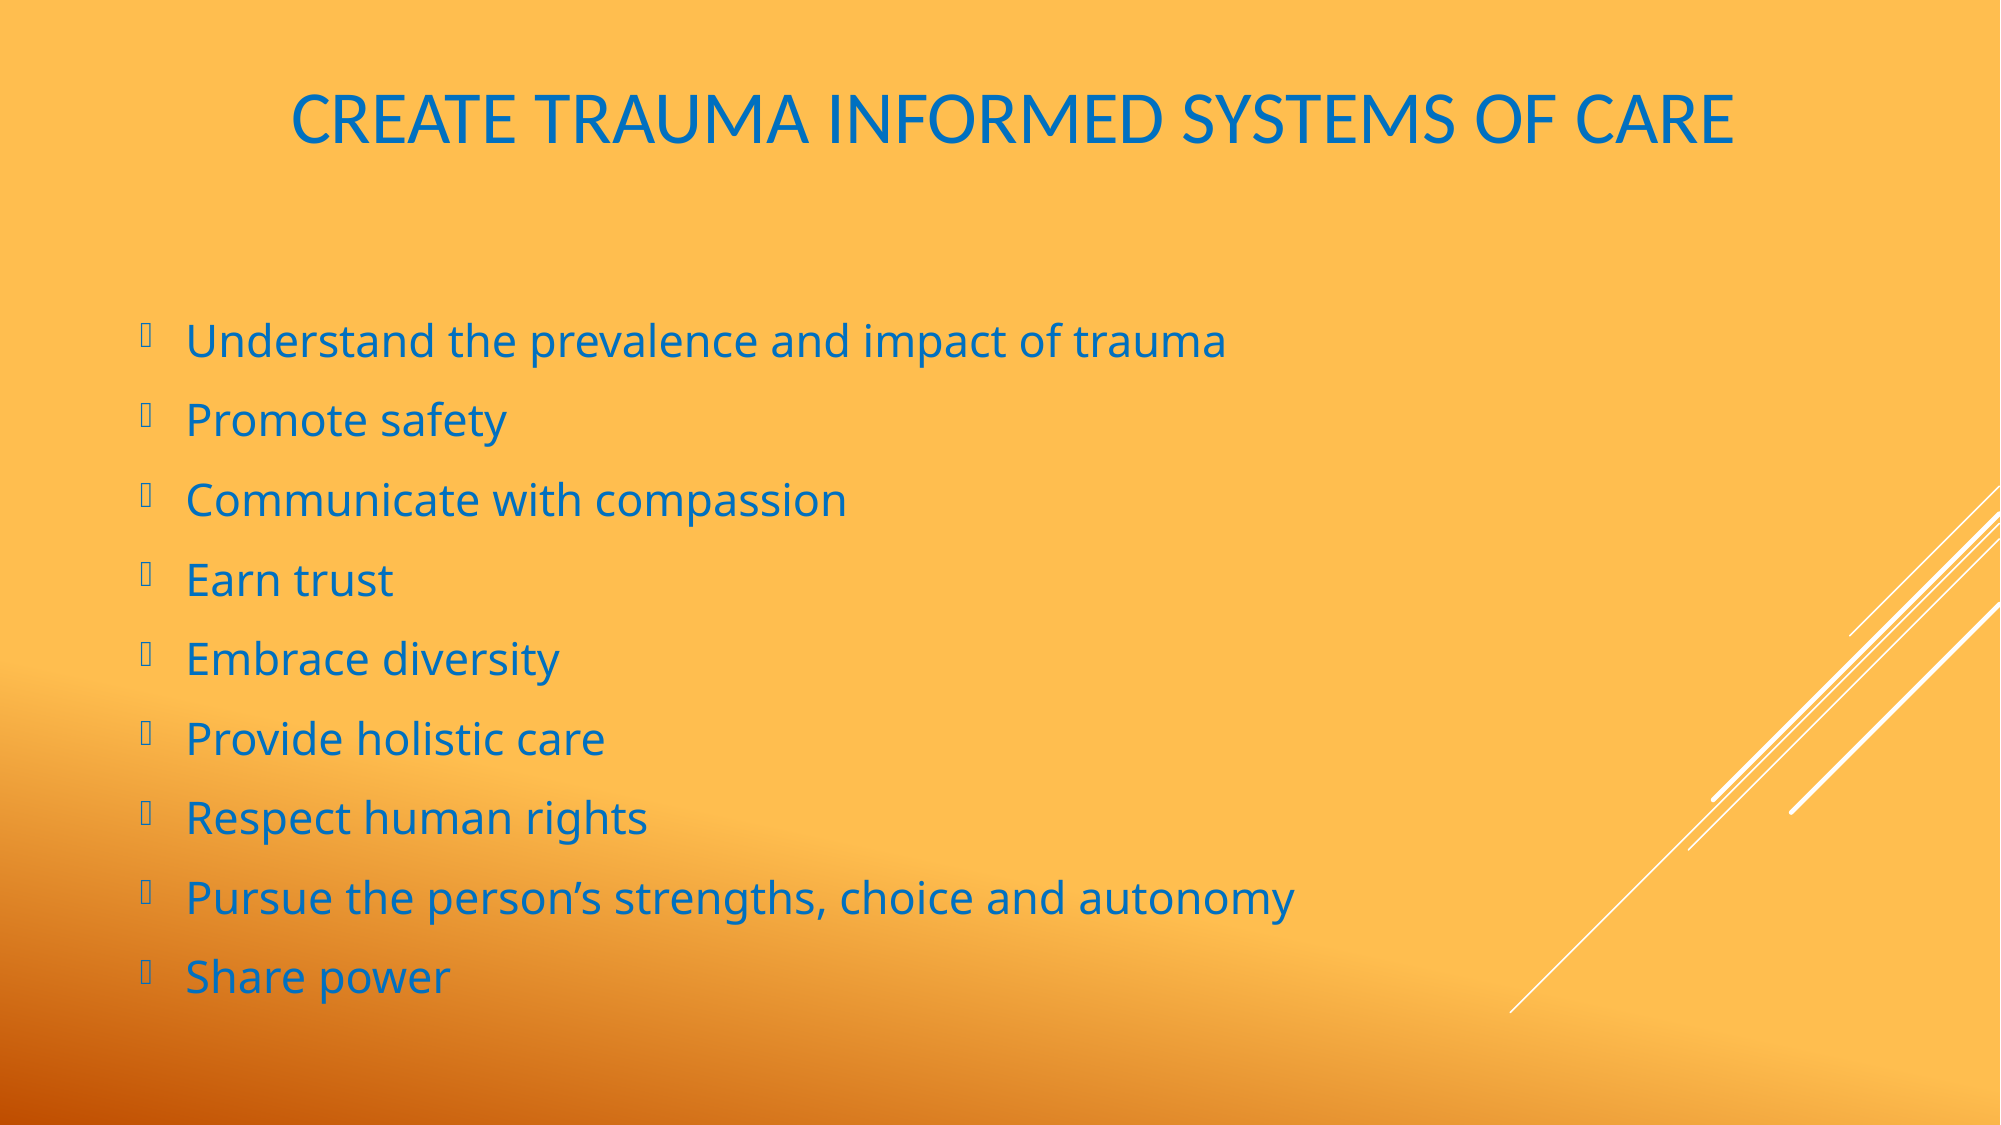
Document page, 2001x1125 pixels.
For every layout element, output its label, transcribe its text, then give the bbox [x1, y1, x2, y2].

text_box [266, 304, 1667, 1059]
title Create Trauma Informed SYSTEMS OF Care [139, 14, 1888, 214]
text_box [273, 57, 1624, 245]
list Understand the prevalence and impact of trauma Promote safety Communicate with compassion Earn trust Embrace diversity Provide holistic care Respect human rights Pursue the person’s strengths, choice and autonomy Share power [124, 299, 1525, 1017]
